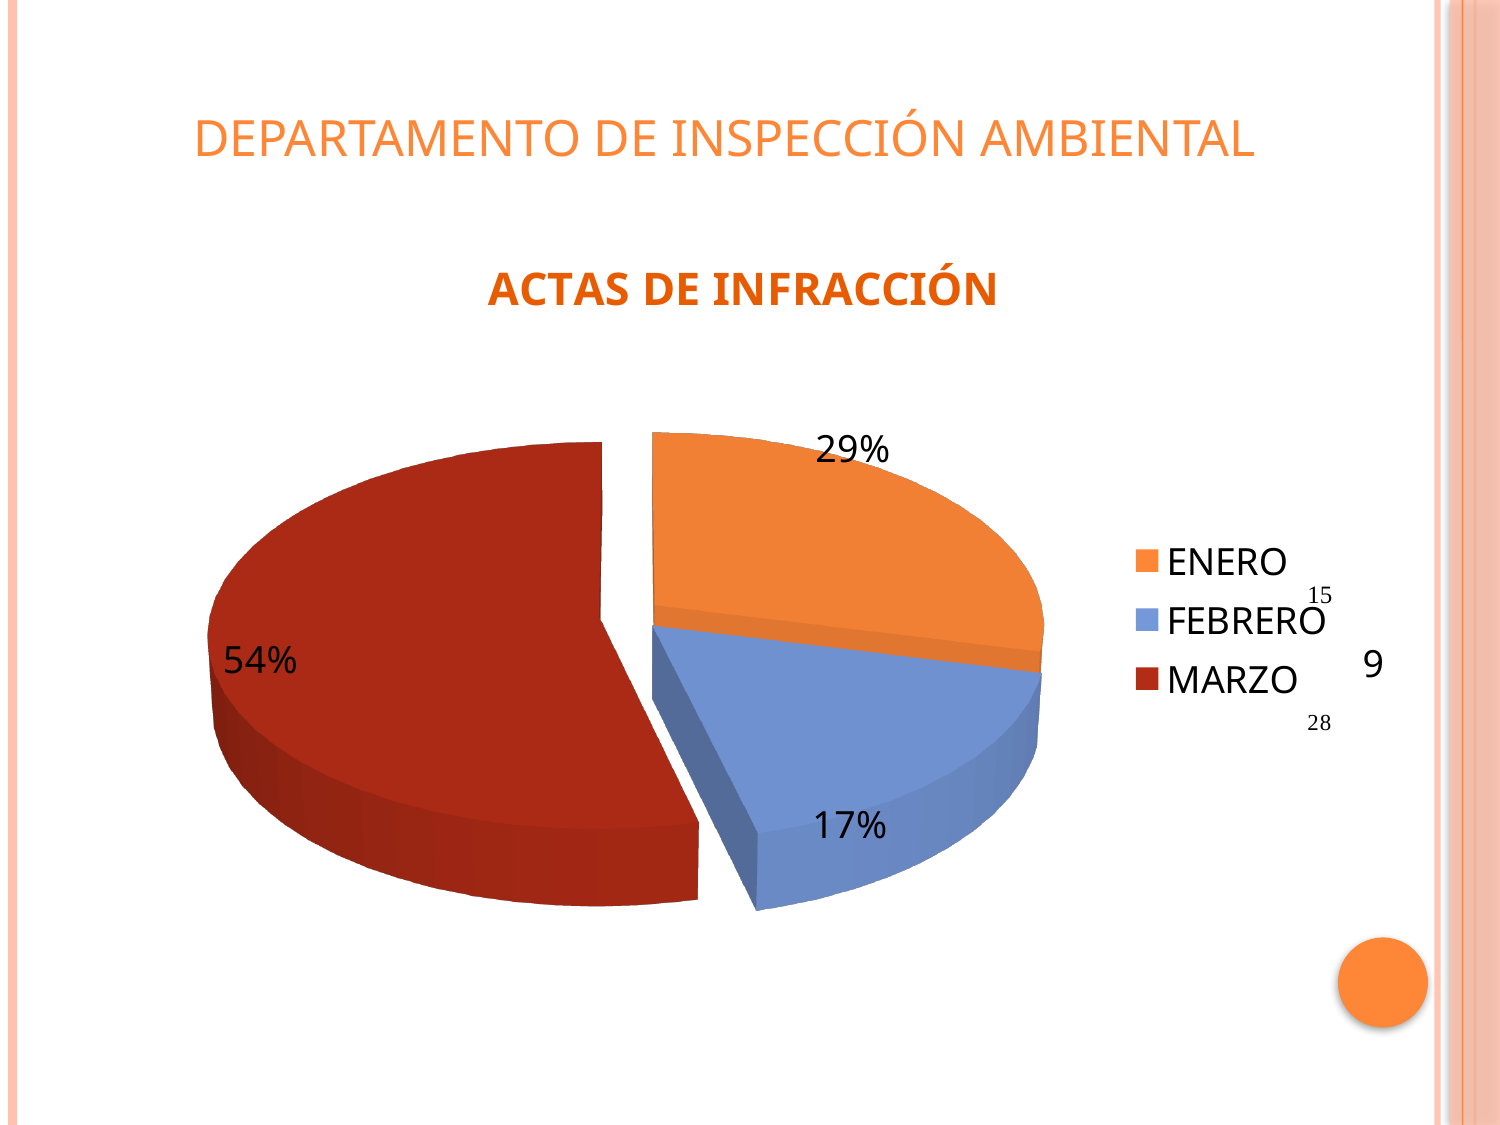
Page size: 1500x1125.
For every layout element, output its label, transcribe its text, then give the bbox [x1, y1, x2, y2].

title DEPARTAMENTO DE INSPECCIÓN AMBIENTAL [112, 78, 1338, 174]
text_box 9 [1360, 632, 1399, 693]
chart [135, 219, 1353, 1020]
